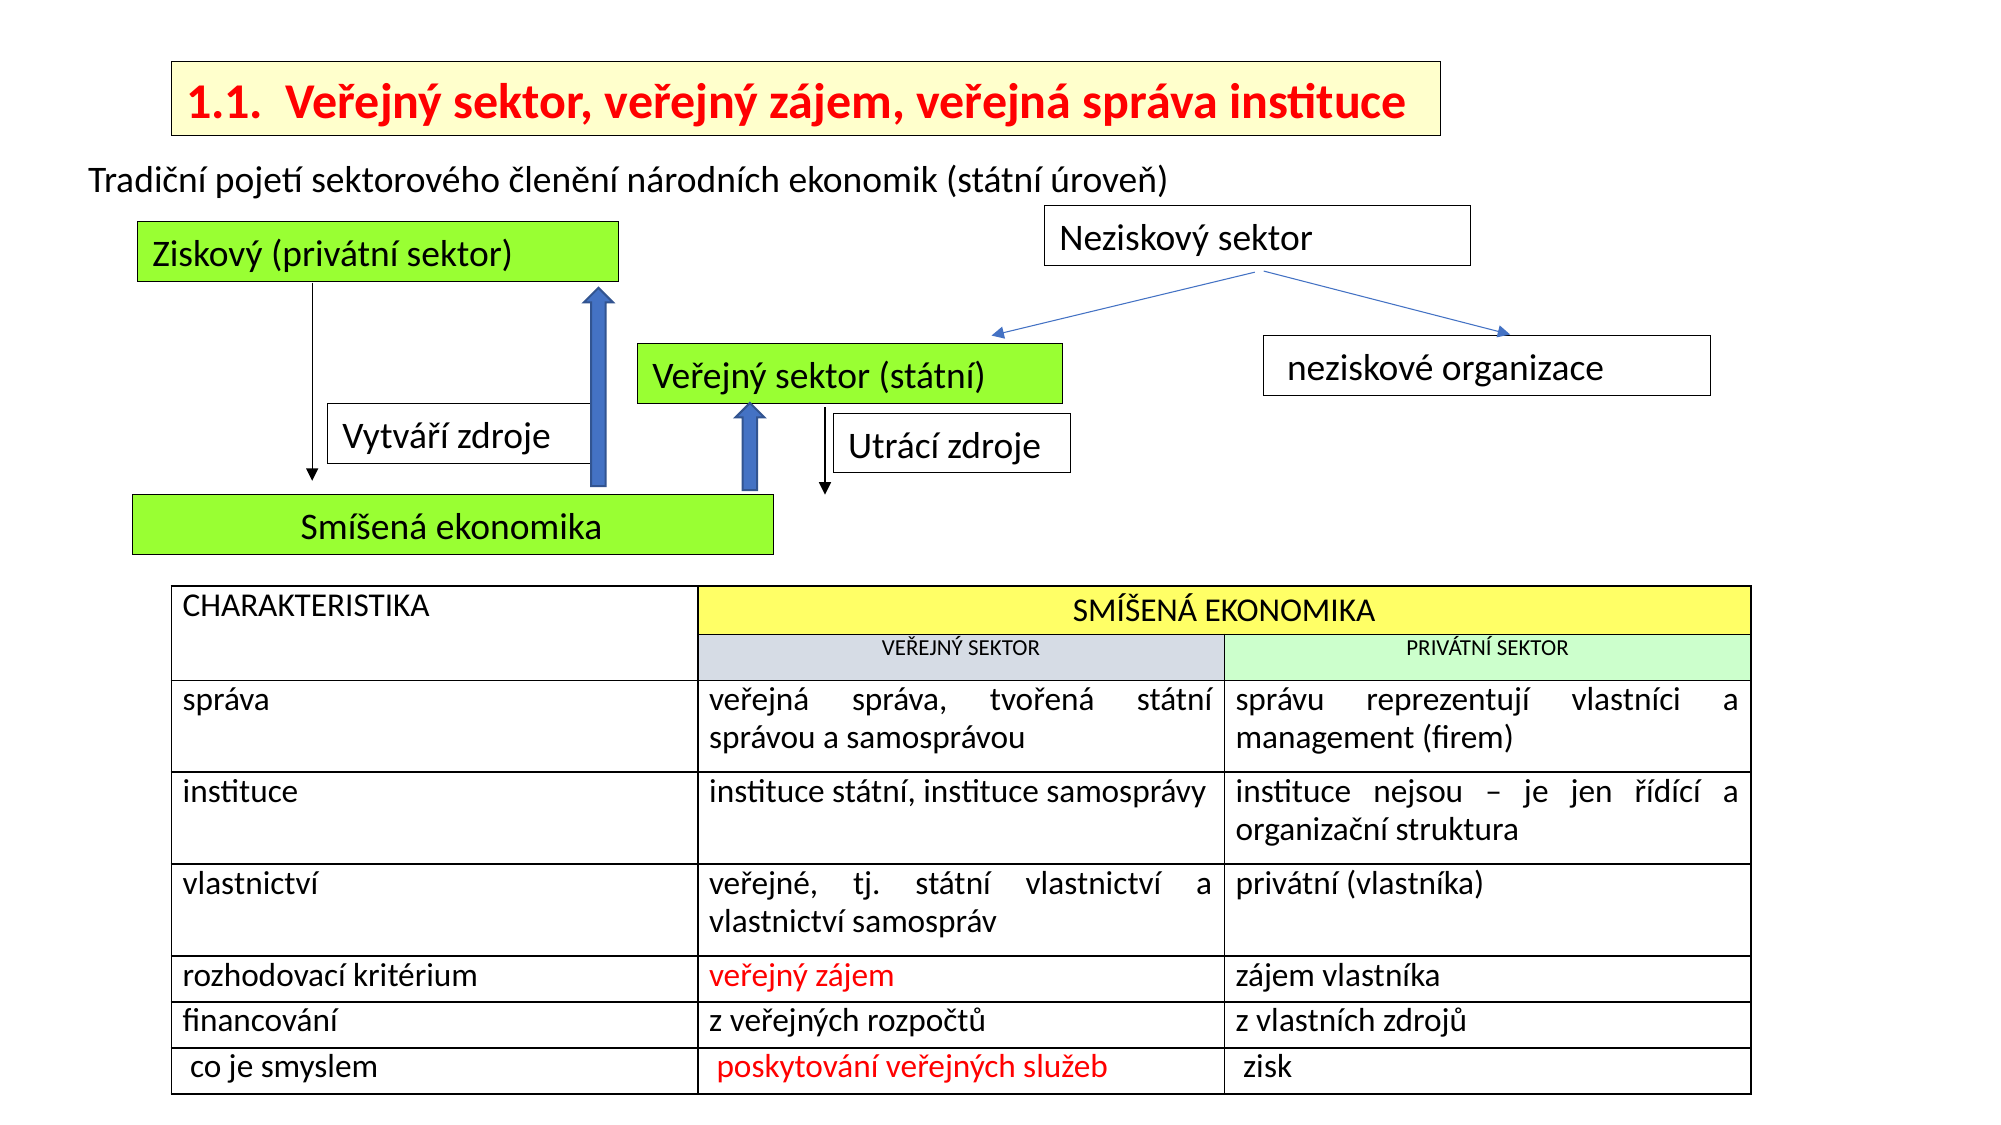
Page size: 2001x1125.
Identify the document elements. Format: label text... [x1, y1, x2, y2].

text_box Veřejný sektor (státní) [637, 343, 1063, 404]
table_cell financování [172, 1003, 697, 1047]
text_box Utrácí zdroje [833, 413, 1071, 473]
table_cell co je smyslem [172, 1049, 697, 1093]
text_box Neziskový sektor [1044, 205, 1471, 266]
text_box [732, 401, 767, 492]
table_cell veřejné, tj. státní vlastnictví a vlastnictví samospráv [699, 865, 1224, 955]
text_box Tradiční pojetí sektorového členění národních ekonomik (státní úroveň) [73, 147, 1816, 208]
table_cell VEŘEJNÝ SEKTOR [699, 635, 1224, 680]
table_cell veřejná správa, tvořená státní správou a samosprávou [699, 681, 1224, 771]
table_cell z veřejných rozpočtů [699, 1003, 1224, 1047]
table_cell poskytování veřejných služeb [699, 1049, 1224, 1093]
table_cell instituce [172, 773, 697, 863]
table_cell privátní (vlastníka) [1225, 865, 1750, 955]
text_box 1.1. Veřejný sektor, veřejný zájem, veřejná správa instituce [171, 61, 1441, 136]
table_cell vlastnictví [172, 865, 697, 955]
table_header CHARAKTERISTIKA [172, 587, 697, 680]
table_cell veřejný zájem [699, 957, 1224, 1001]
table_cell správu reprezentují vlastníci a management (firem) [1225, 681, 1750, 771]
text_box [991, 272, 1255, 336]
text_box [581, 286, 616, 488]
table_cell rozhodovací kritérium [172, 957, 697, 1001]
table_cell PRIVÁTNÍ SEKTOR [1225, 635, 1750, 680]
table_cell zájem vlastníka [1225, 957, 1750, 1001]
table_cell správa [172, 681, 697, 771]
text_box Vytváří zdroje [327, 403, 590, 464]
text_box Smíšená ekonomika [132, 494, 774, 555]
text_box neziskové organizace [1263, 335, 1711, 396]
table_cell z vlastních zdrojů [1225, 1003, 1750, 1047]
table_cell instituce nejsou – je jen řídící a organizační struktura [1225, 773, 1750, 863]
table_cell zisk [1225, 1049, 1750, 1093]
table_cell instituce státní, instituce samosprávy [699, 773, 1224, 863]
table_header SMÍŠENÁ EKONOMIKA [699, 587, 1750, 634]
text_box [1263, 271, 1511, 335]
text_box Ziskový (privátní sektor) [137, 221, 619, 282]
